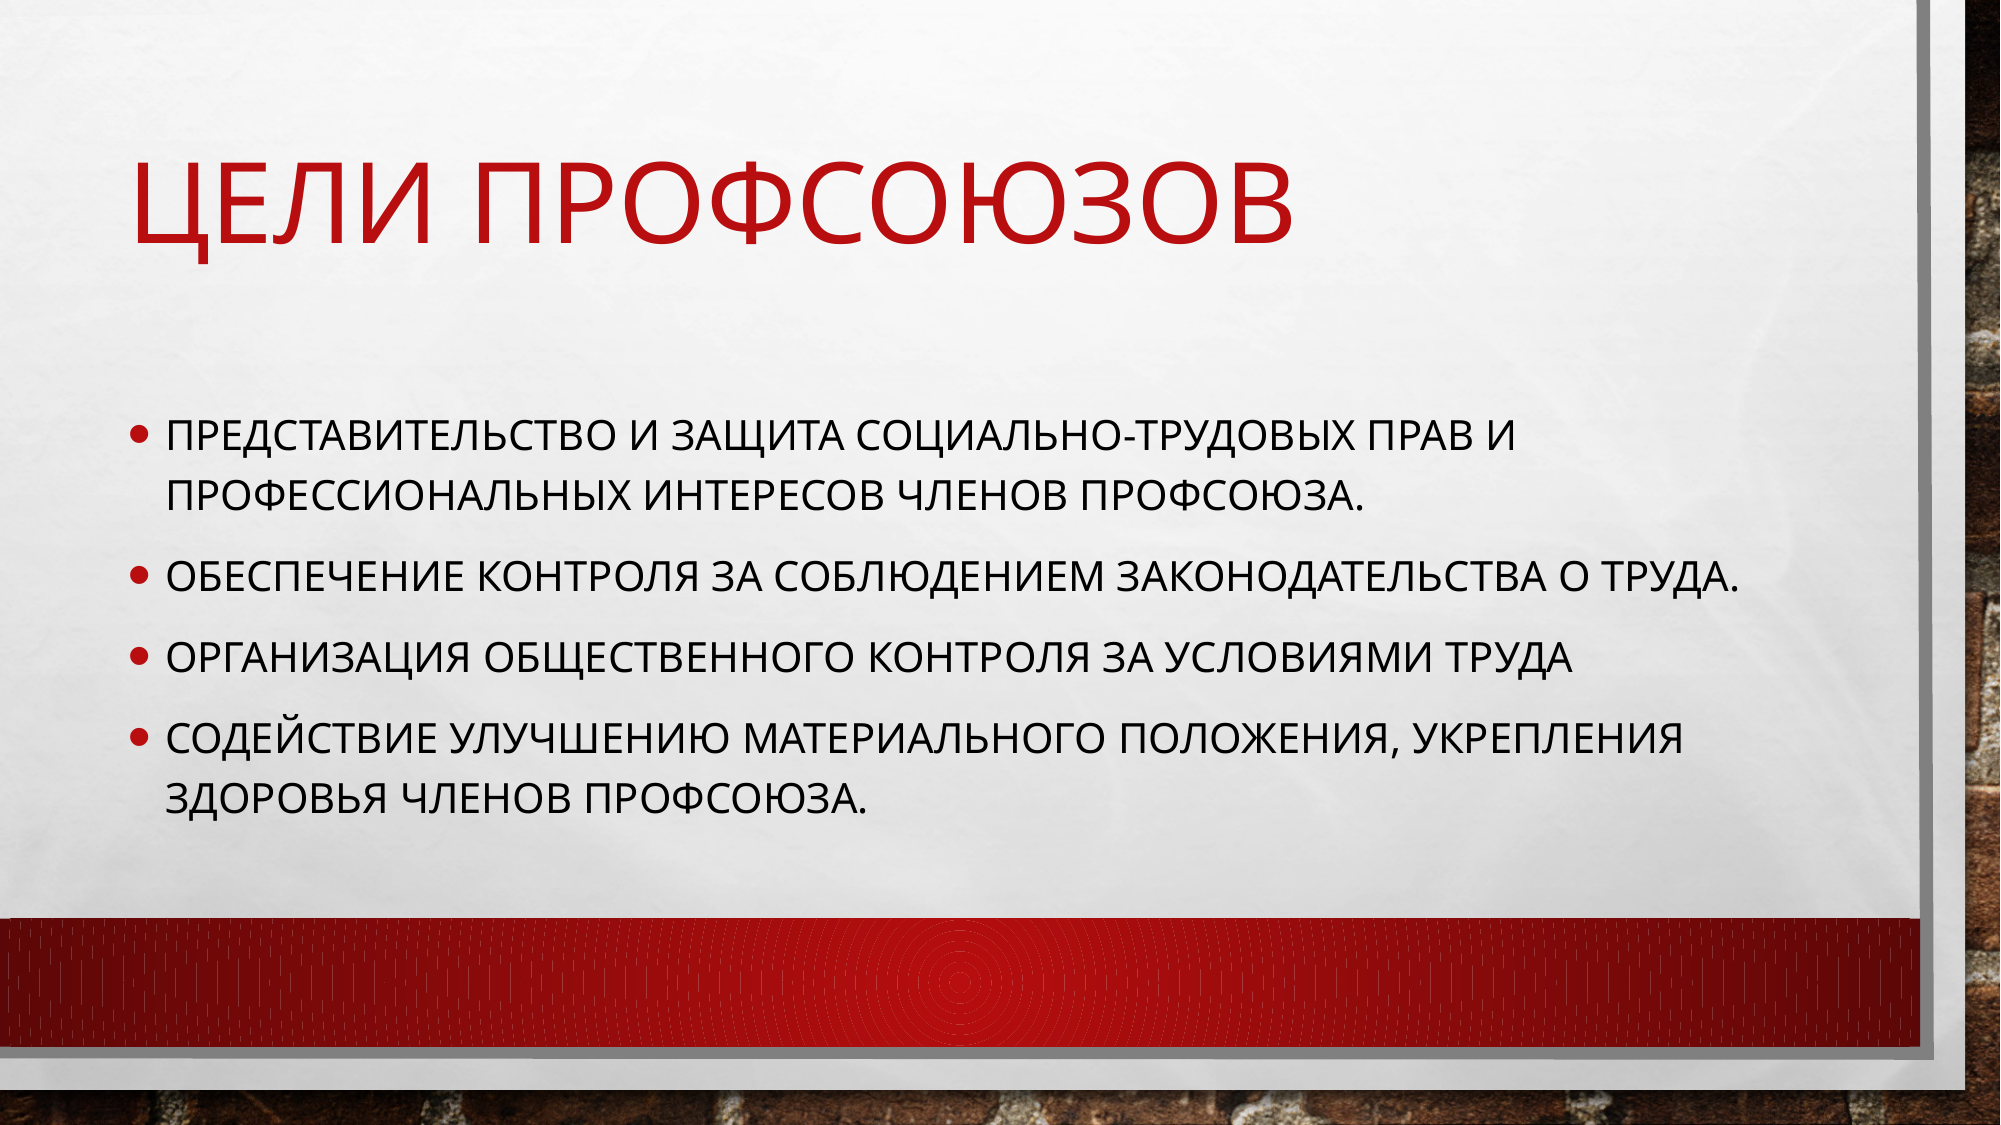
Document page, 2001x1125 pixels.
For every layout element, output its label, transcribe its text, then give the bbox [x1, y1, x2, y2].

title Цели профсоюзов [112, 112, 1818, 302]
picture [0, 0, 2000, 1125]
list Представительство и защита социально-трудовых прав и профессиональных интересов членов профсоюза. Обеспечение контроля за соблюдением законодательства о труда. Организация общественного контроля за условиями труда Содействие улучшению материального положения, укрепления здоровья членов профсоюза. [112, 338, 1818, 882]
